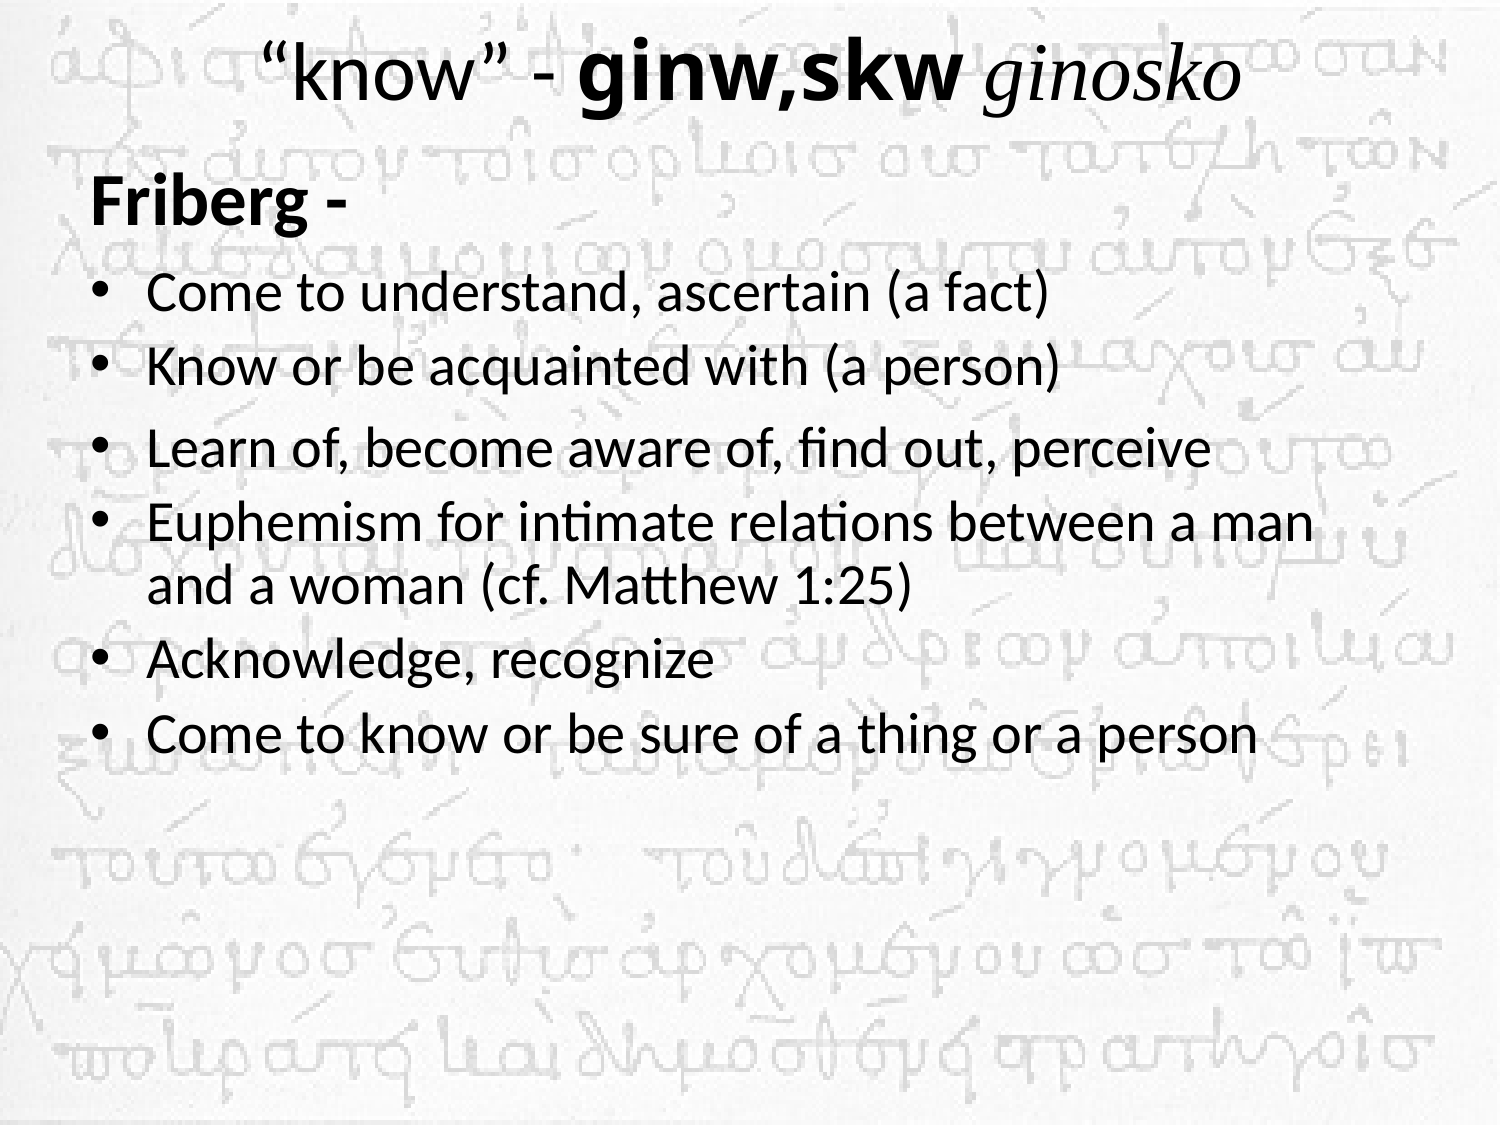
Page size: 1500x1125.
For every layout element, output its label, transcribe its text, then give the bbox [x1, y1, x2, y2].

list Friberg - Come to understand, ascertain (a fact) Know or be acquainted with (a person) Learn of, become aware of, find out, perceive Euphemism for intimate relations between a man and a woman (cf. Matthew 1:25) Acknowledge, recognize Come to know or be sure of a thing or a person [75, 153, 1425, 1065]
title “know” - ginw,skw ginosko [0, 0, 1500, 147]
